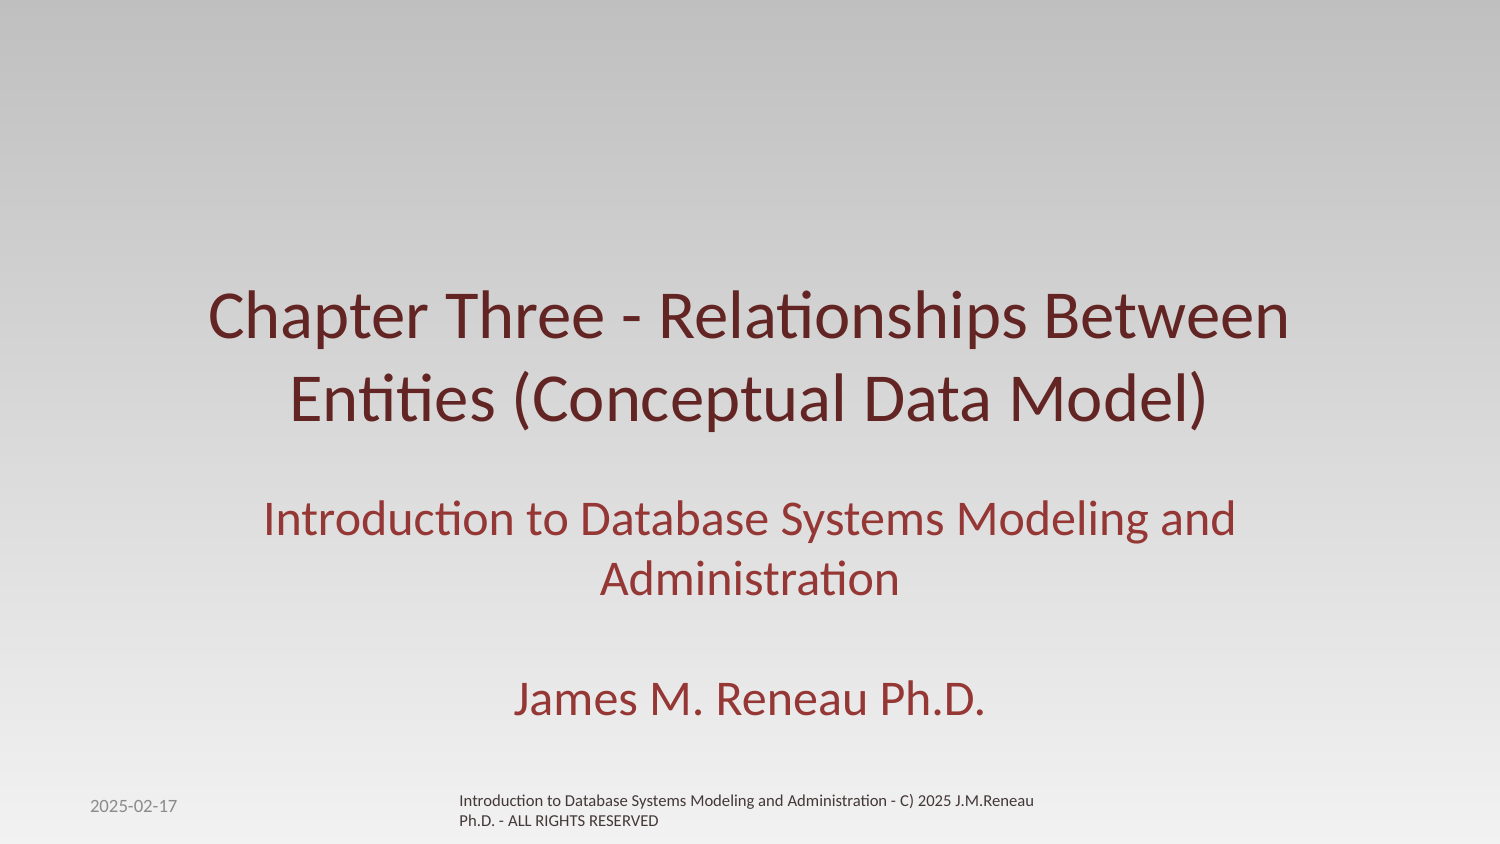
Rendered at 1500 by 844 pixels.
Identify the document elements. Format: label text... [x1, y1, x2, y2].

title Chapter Three - Relationships Between Entities (Conceptual Data Model) [112, 262, 1388, 443]
footer Introduction to Database Systems Modeling and Administration - C) 2025 J.M.Reneau Ph.D. - ALL RIGHTS RESERVED [444, 782, 1055, 827]
subtitle Introduction to Database Systems Modeling and Administration James M. Reneau Ph.D. [225, 478, 1275, 694]
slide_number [75, 782, 425, 827]
